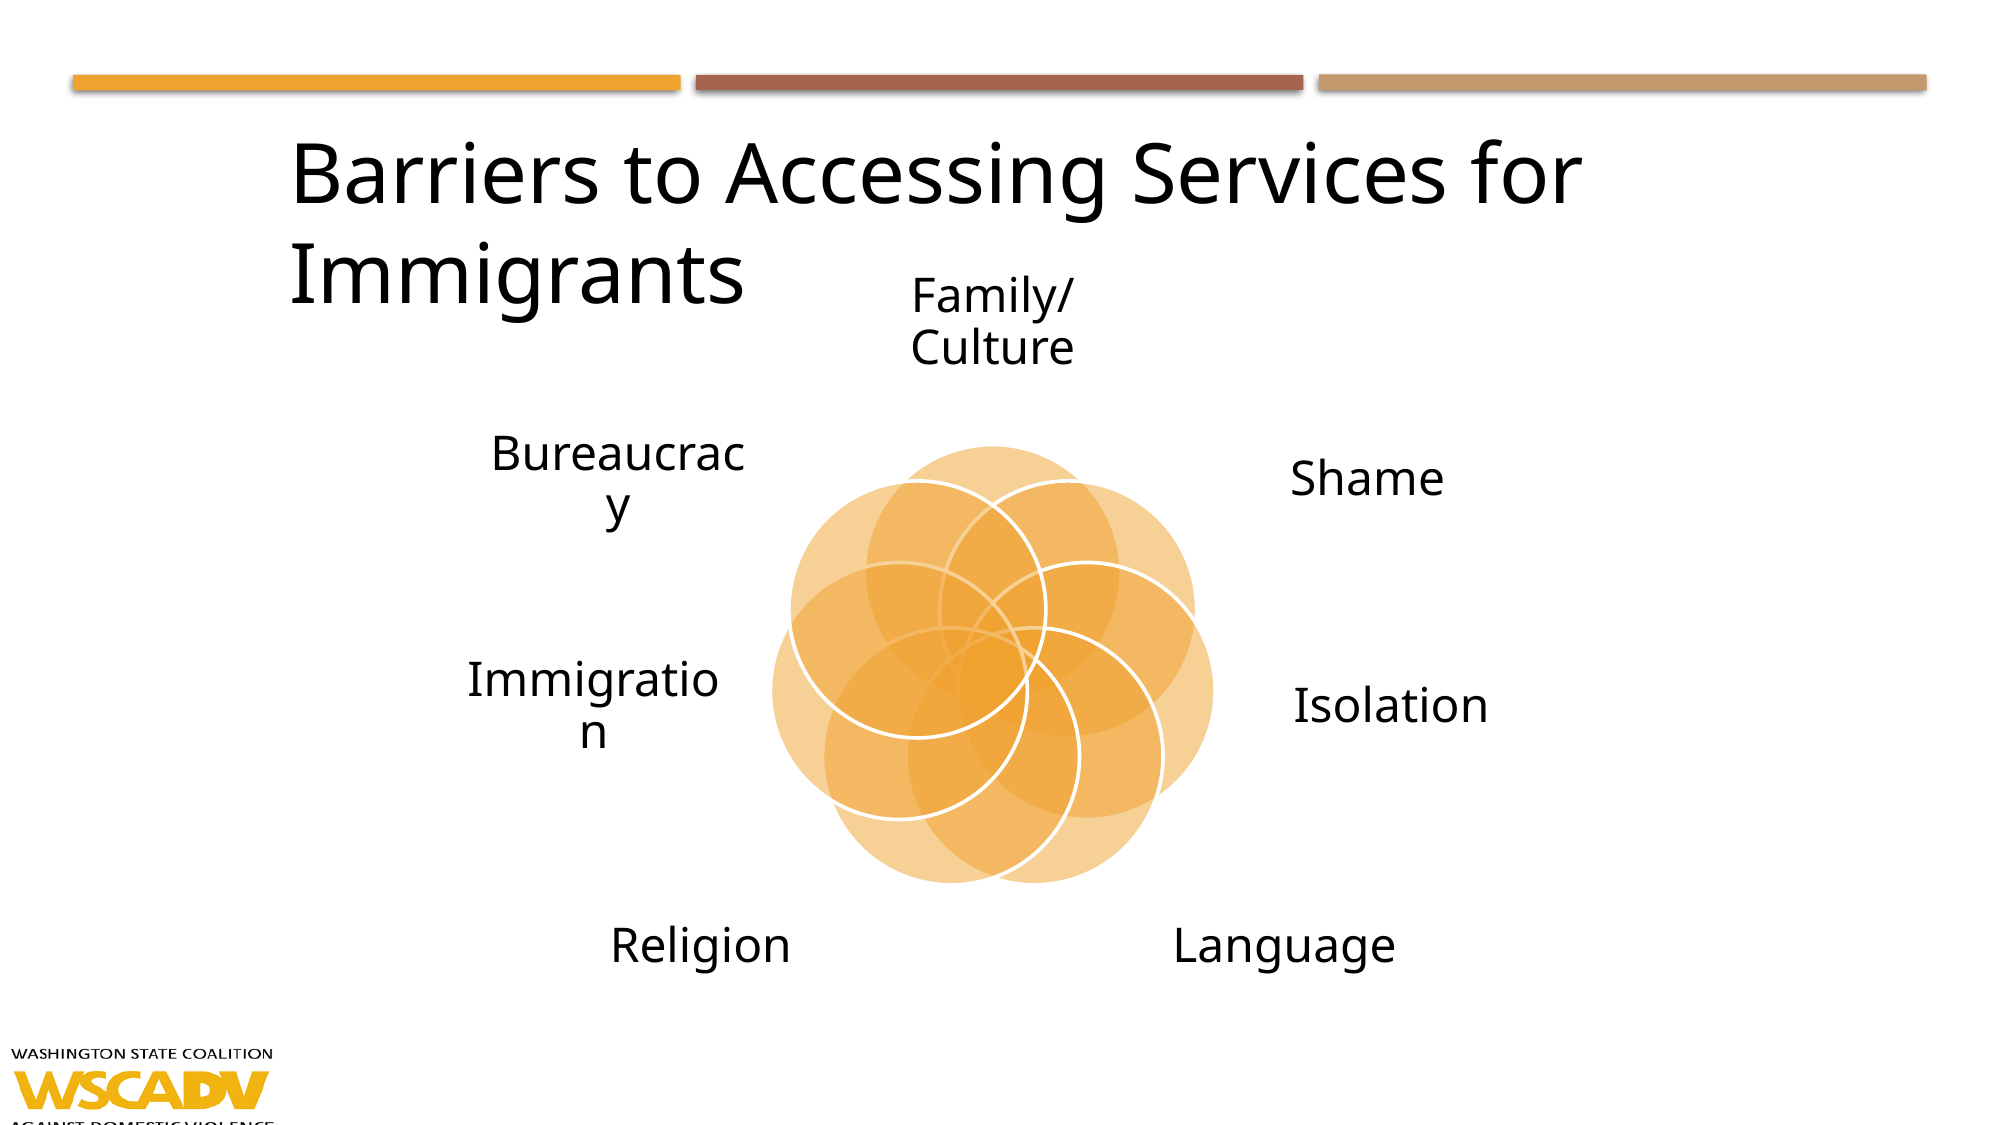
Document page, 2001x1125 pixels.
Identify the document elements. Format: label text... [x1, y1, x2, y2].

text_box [152, 243, 1833, 1028]
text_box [0, 1031, 1994, 1125]
text_box Barriers to Accessing Services for Immigrants [274, 113, 2000, 373]
